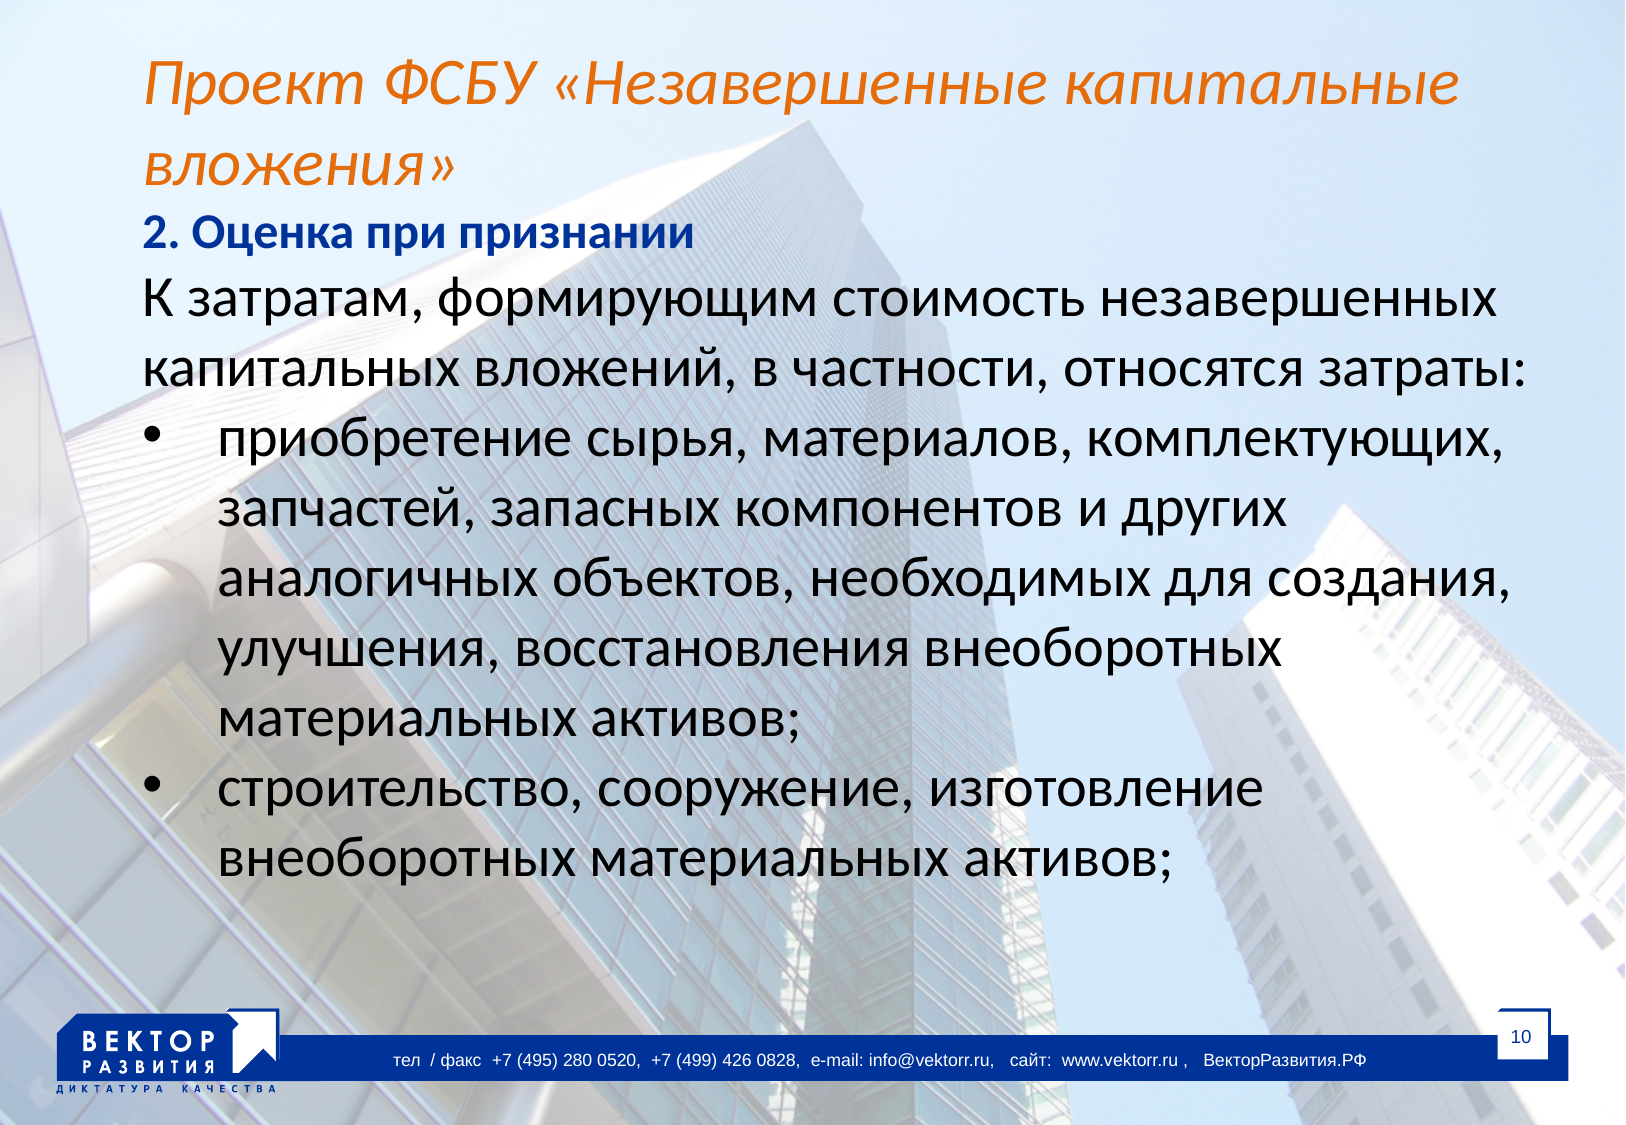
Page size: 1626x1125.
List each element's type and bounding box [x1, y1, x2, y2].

text_box [56, 998, 290, 1095]
picture [0, 0, 1625, 1125]
text_box [1497, 1008, 1552, 1075]
text_box [293, 1034, 1498, 1082]
text_box [1552, 1034, 1569, 1082]
